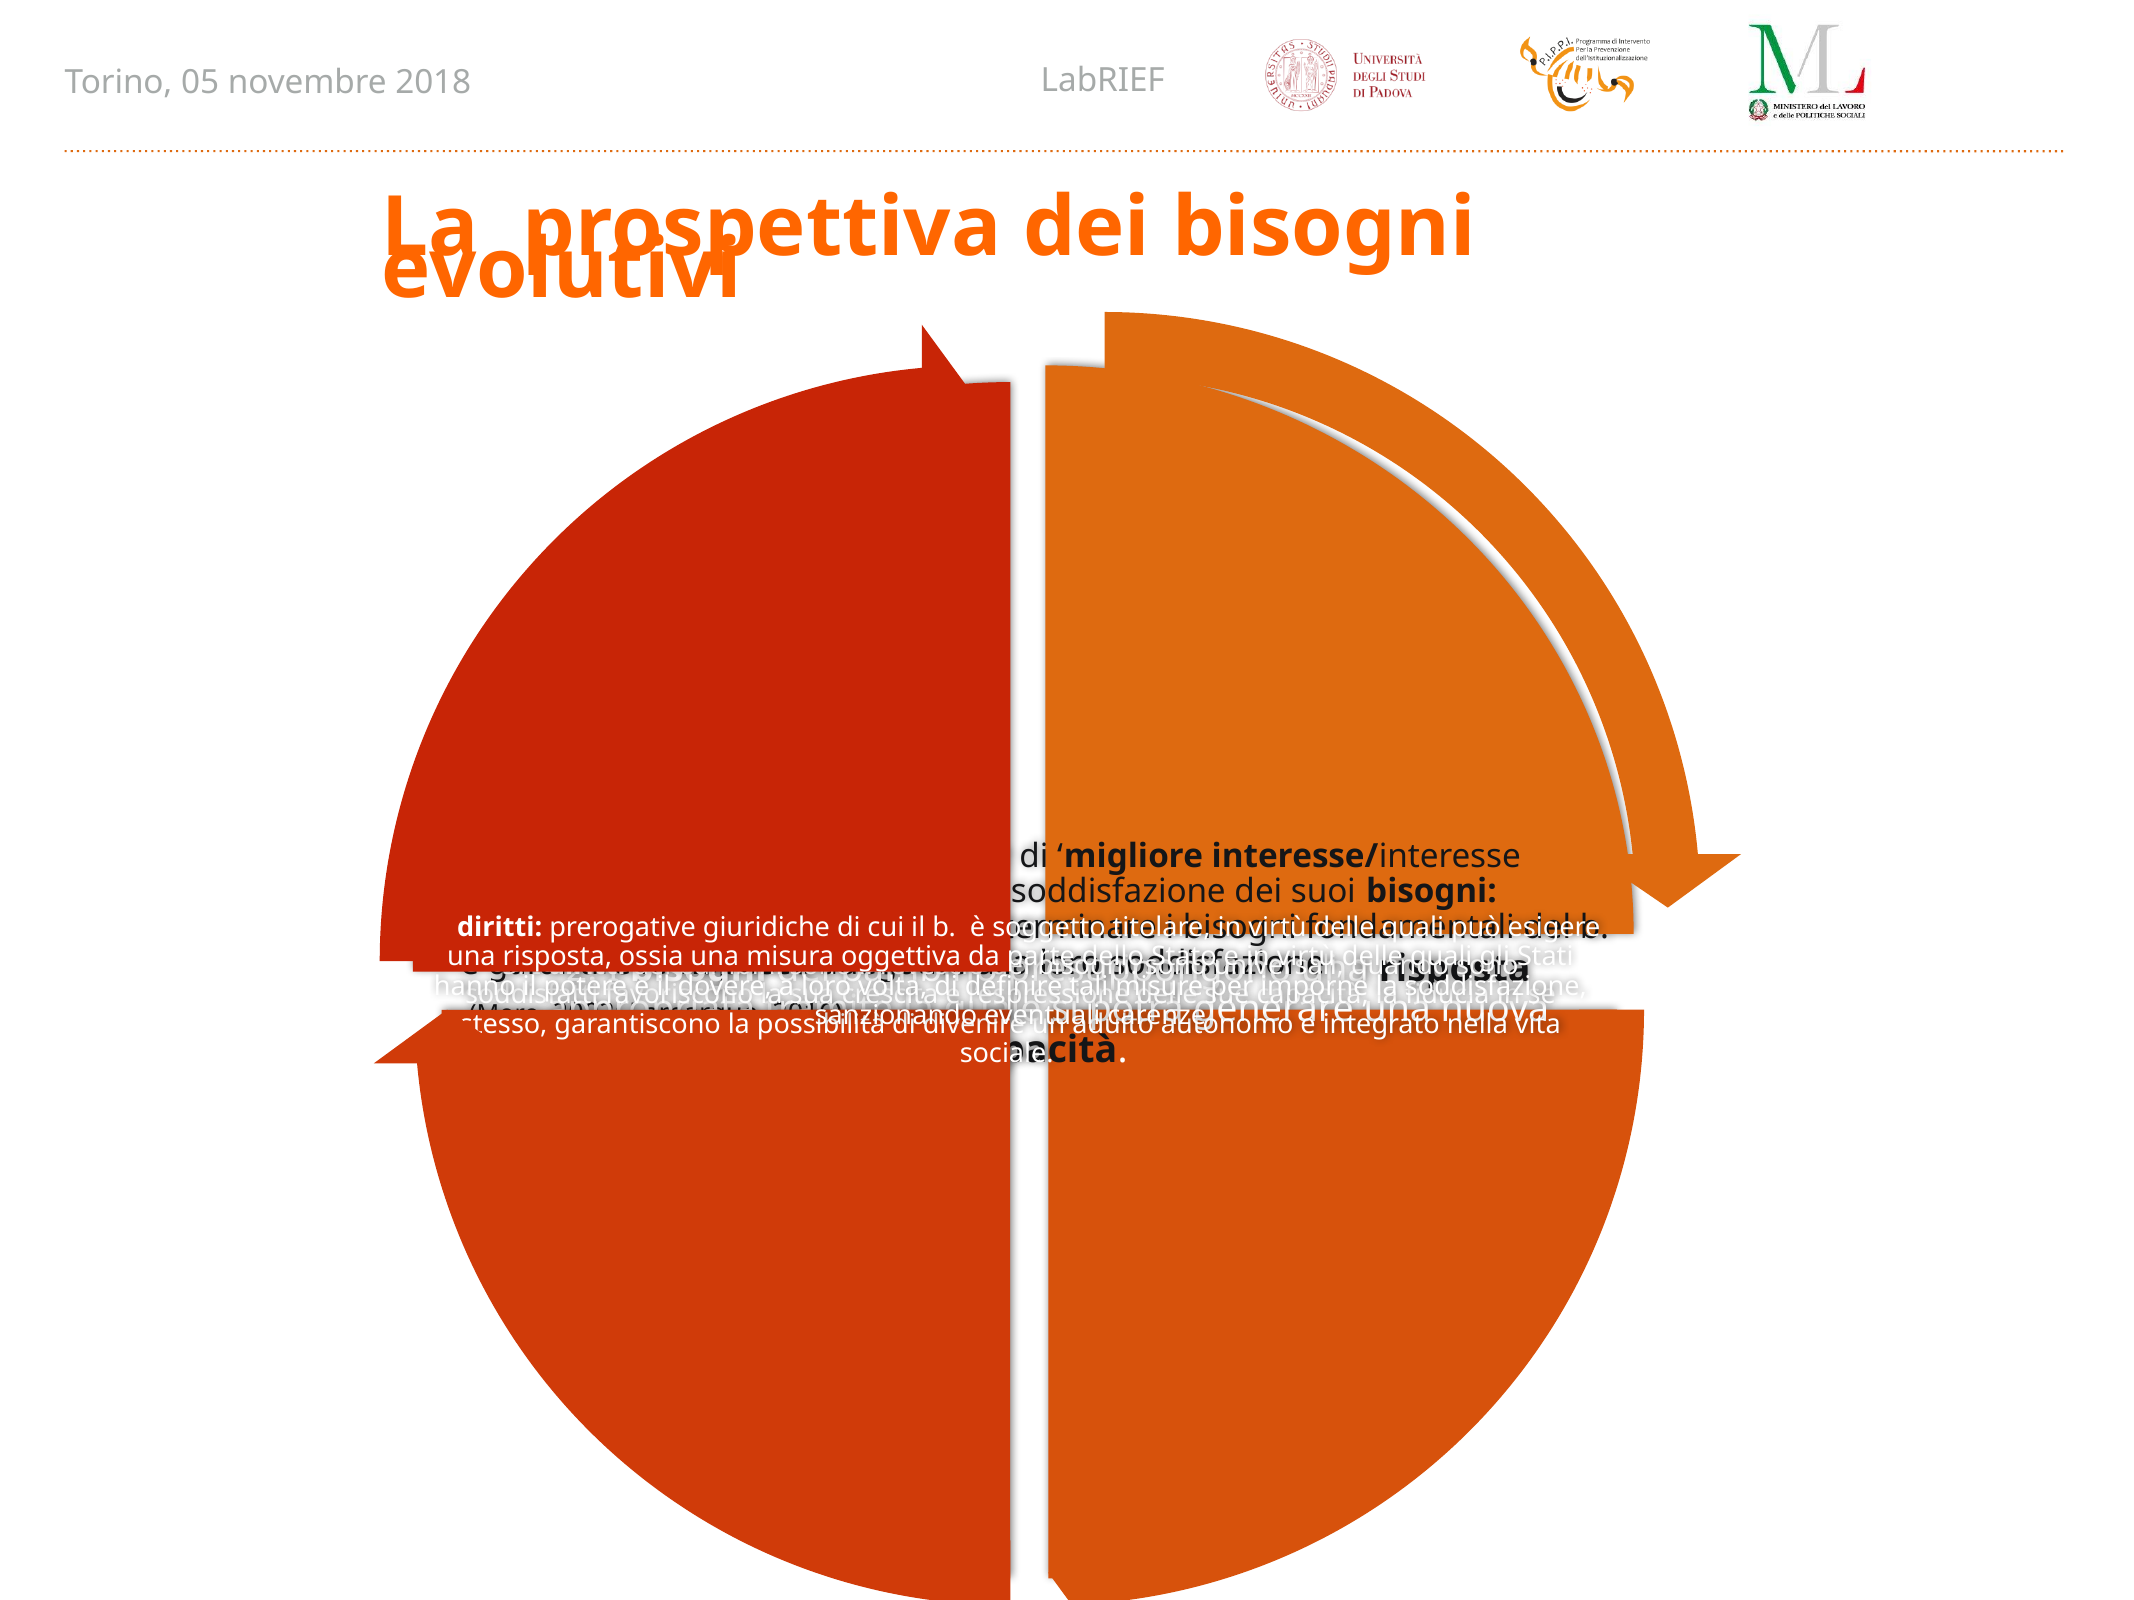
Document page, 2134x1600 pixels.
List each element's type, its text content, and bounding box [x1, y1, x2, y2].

picture [1506, 8, 1667, 122]
picture [1737, 3, 1875, 141]
picture [1251, 15, 1439, 141]
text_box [90, 305, 1960, 1600]
text_box La prospettiva dei bisogni evolutivi [373, 222, 1734, 299]
